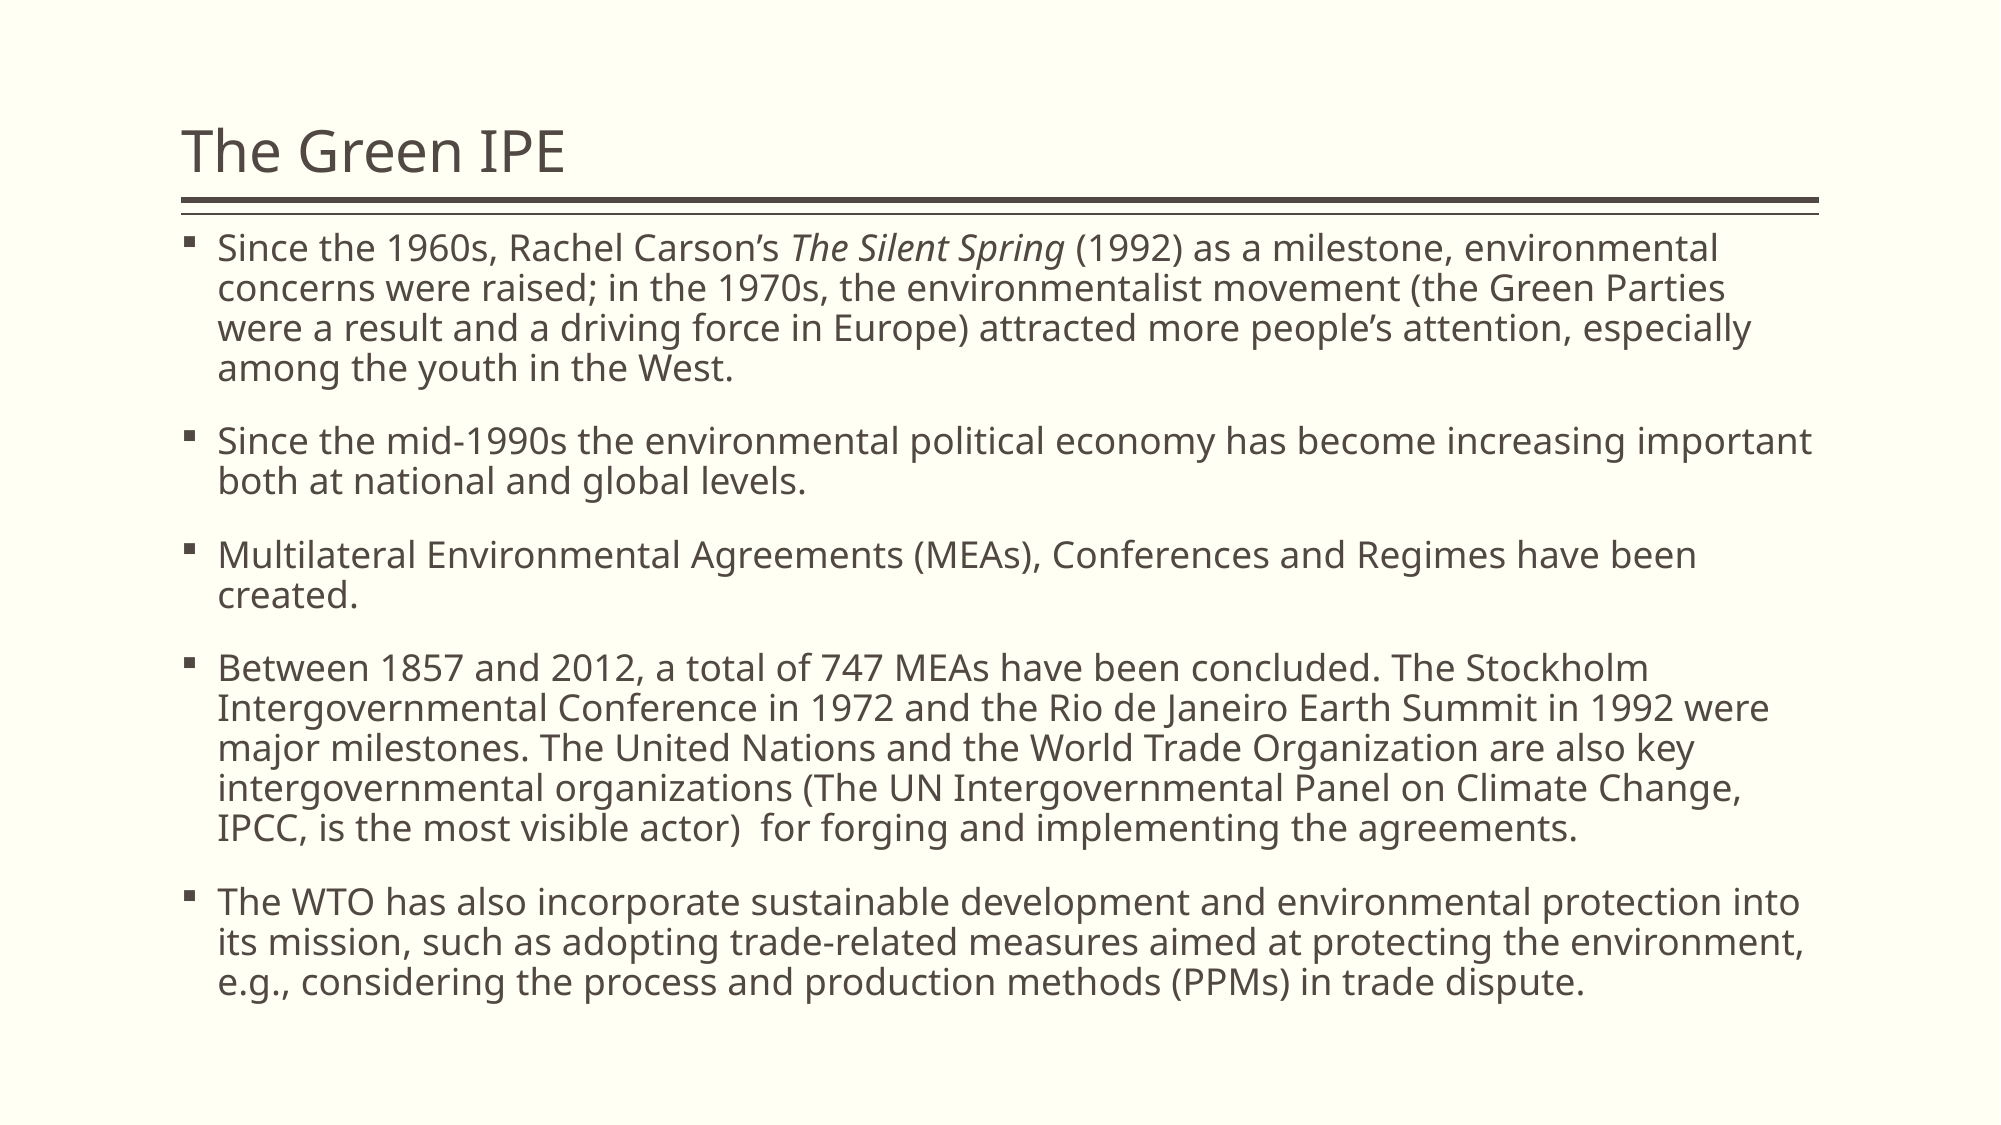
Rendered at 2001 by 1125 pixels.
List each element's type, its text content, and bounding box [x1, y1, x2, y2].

list Since the 1960s, Rachel Carson’s The Silent Spring (1992) as a milestone, environmental concerns were raised; in the 1970s, the environmentalist movement (the Green Parties were a result and a driving force in Europe) attracted more people’s attention, especially among the youth in the West. Since the mid-1990s the environmental political economy has become increasing important both at national and global levels. Multilateral Environmental Agreements (MEAs), Conferences and Regimes have been created. Between 1857 and 2012, a total of 747 MEAs have been concluded. The Stockholm Intergovernmental Conference in 1972 and the Rio de Janeiro Earth Summit in 1992 were major milestones. The United Nations and the World Trade Organization are also key intergovernmental organizations (The UN Intergovernmental Panel on Climate Change, IPCC, is the most visible actor) for forging and implementing the agreements. The WTO has also incorporate sustainable development and environmental protection into its mission, such as adopting trade-related measures aimed at protecting the environment, e.g., considering the process and production methods (PPMs) in trade dispute. [181, 221, 1819, 1013]
title The Green IPE [181, 12, 1819, 193]
